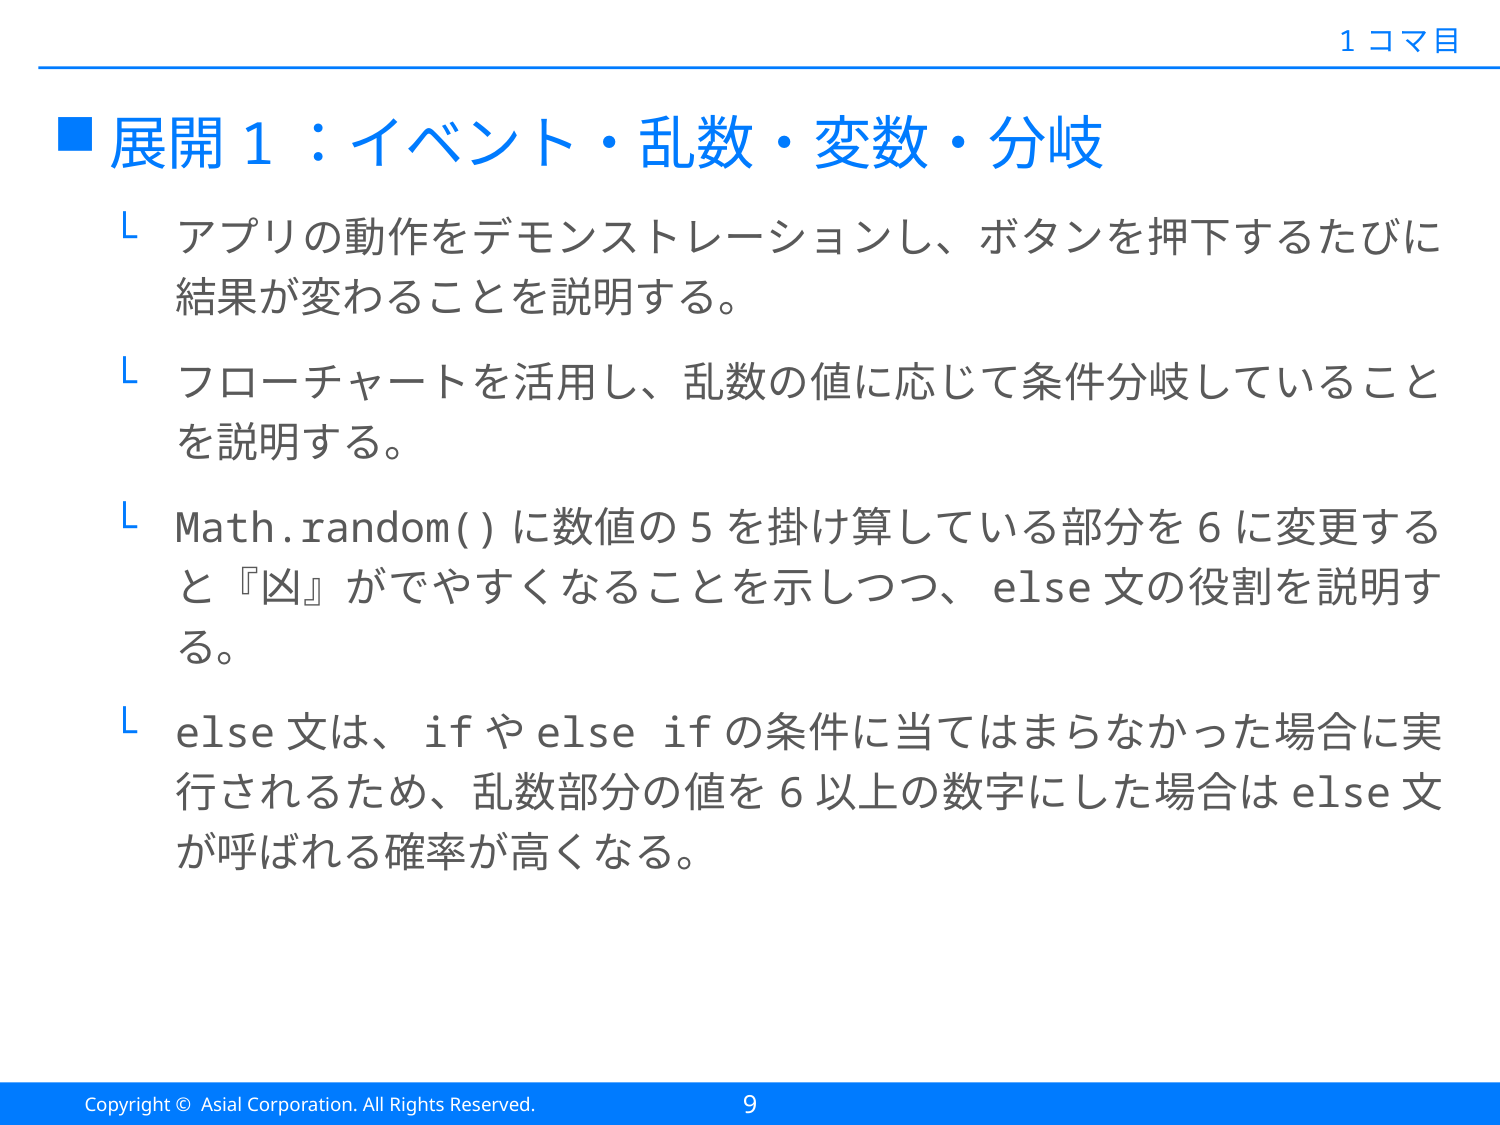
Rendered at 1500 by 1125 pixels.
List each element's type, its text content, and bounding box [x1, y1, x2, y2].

list 展開1：イベント・乱数・変数・分岐 アプリの動作をデモンストレーションし、ボタンを押下するたびに結果が変わることを説明する。 フローチャートを活用し、乱数の値に応じて条件分岐していることを説明する。 Math.random()に数値の5を掛け算している部分を6に変更すると『凶』がでやすくなることを示しつつ、else文の役割を説明する。 else文は、ifやelse ifの条件に当てはまらなかった場合に実行されるため、乱数部分の値を6以上の数字にした場合はelse文が呼ばれる確率が高くなる。 [38, 84, 1459, 988]
slide_number 9 [581, 1075, 919, 1125]
list 1コマ目 [702, 7, 1477, 72]
